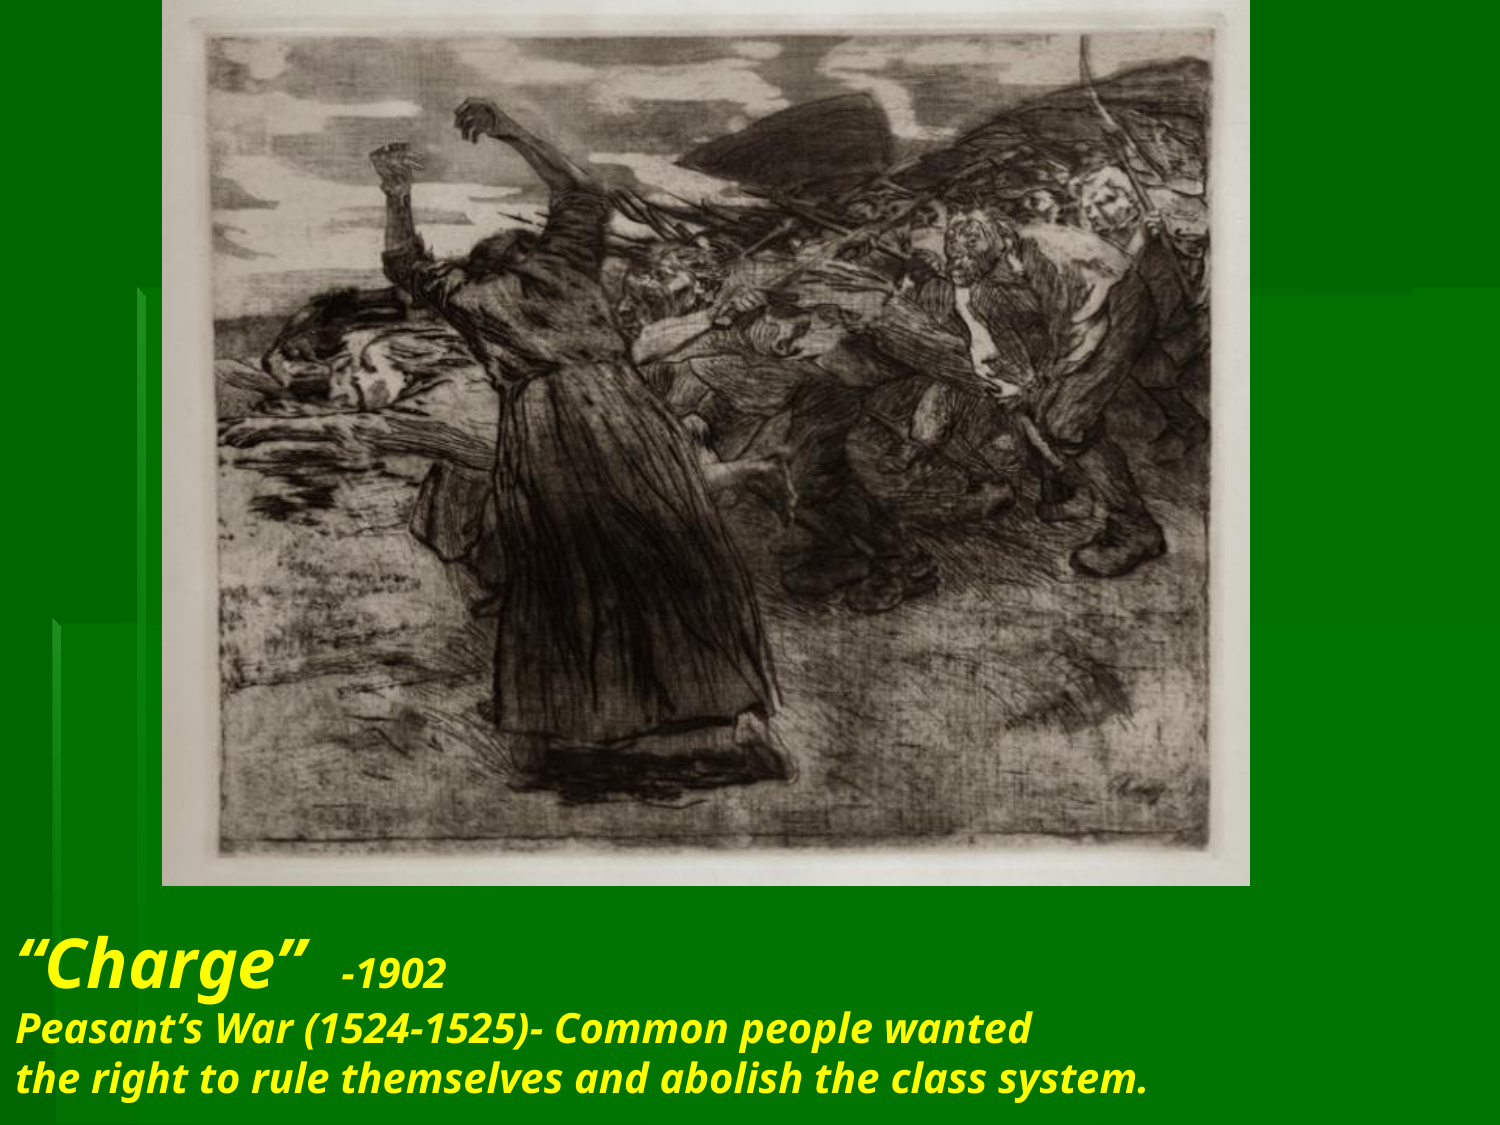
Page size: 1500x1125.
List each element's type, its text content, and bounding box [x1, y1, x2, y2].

title “Charge” -1902 Peasant’s War (1524-1525)- Common people wanted the right to rule themselves and abolish the class system. [0, 0, 1500, 1125]
picture [162, 0, 1251, 886]
